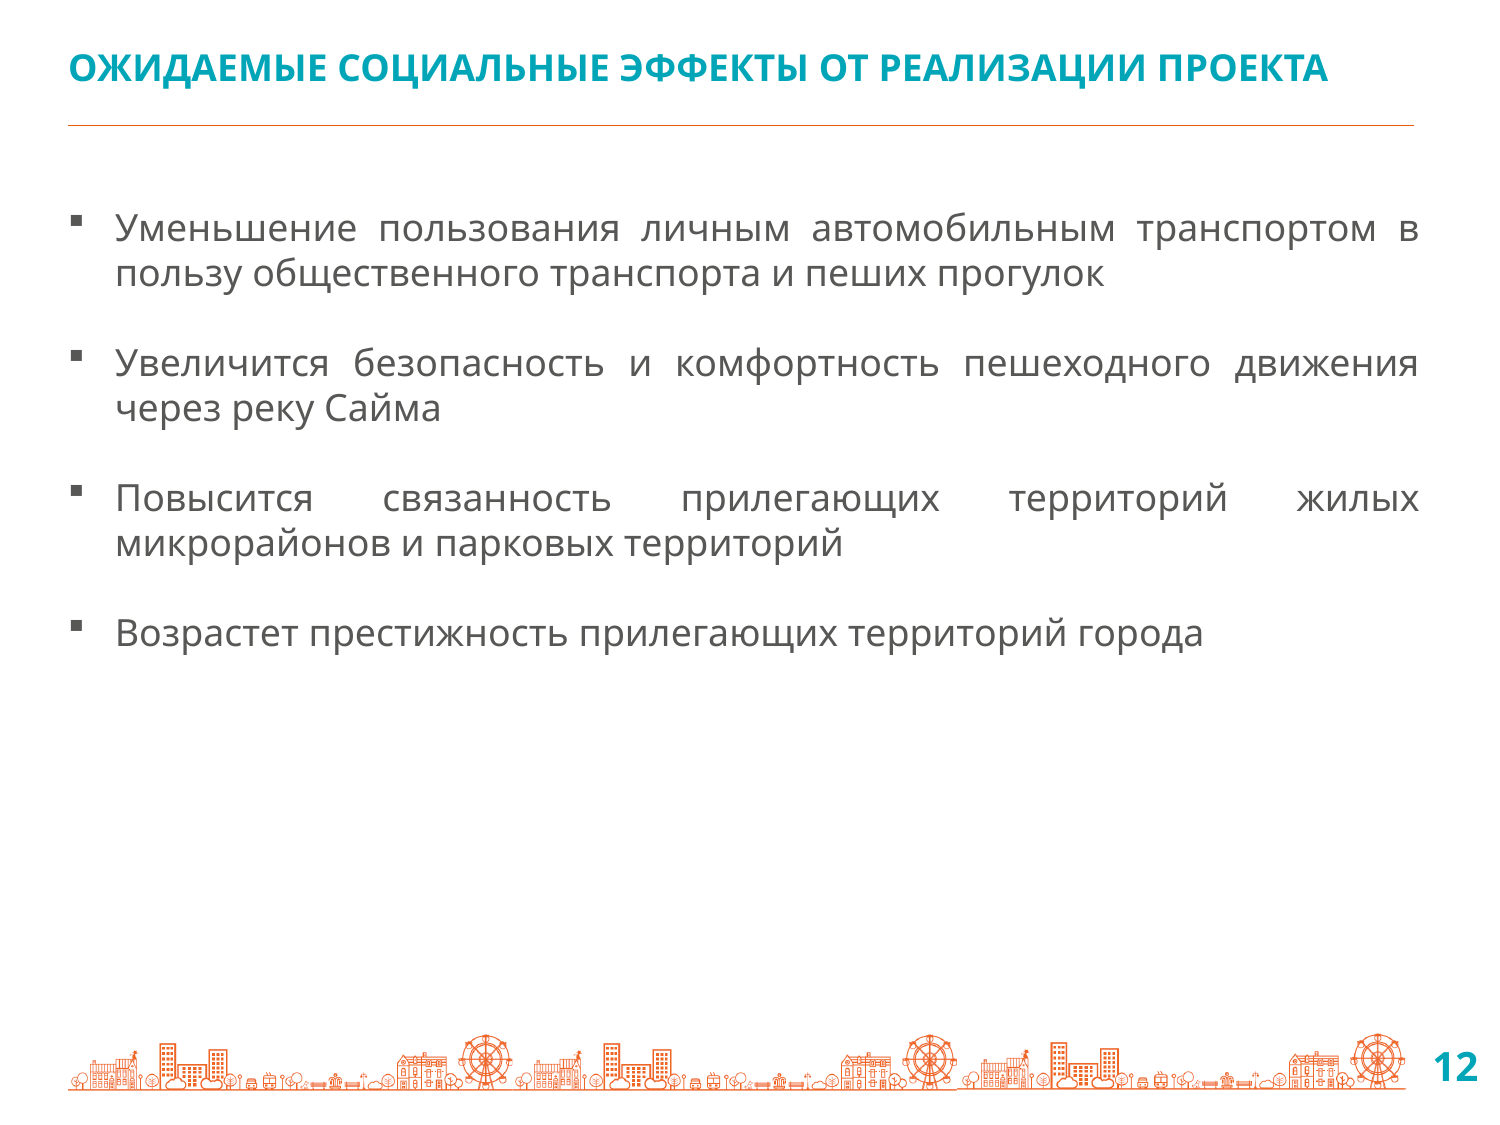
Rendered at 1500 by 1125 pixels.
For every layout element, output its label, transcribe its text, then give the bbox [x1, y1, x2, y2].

text_box Уменьшение пользования личным автомобильным транспортом в пользу общественного транспорта и пеших прогулок Увеличится безопасность и комфортность пешеходного движения через реку Сайма Повысится связанность прилегающих территорий жилых микрорайонов и парковых территорий Возрастет престижность прилегающих территорий города [53, 196, 1436, 661]
text_box 12 [1419, 1018, 1497, 1113]
picture [67, 1004, 1415, 1125]
title ОЖИДАЕМЫЕ СОЦИАЛЬНЫЕ ЭФФЕКТЫ ОТ РЕАЛИЗАЦИИ ПРОЕКТА [53, 19, 1423, 114]
